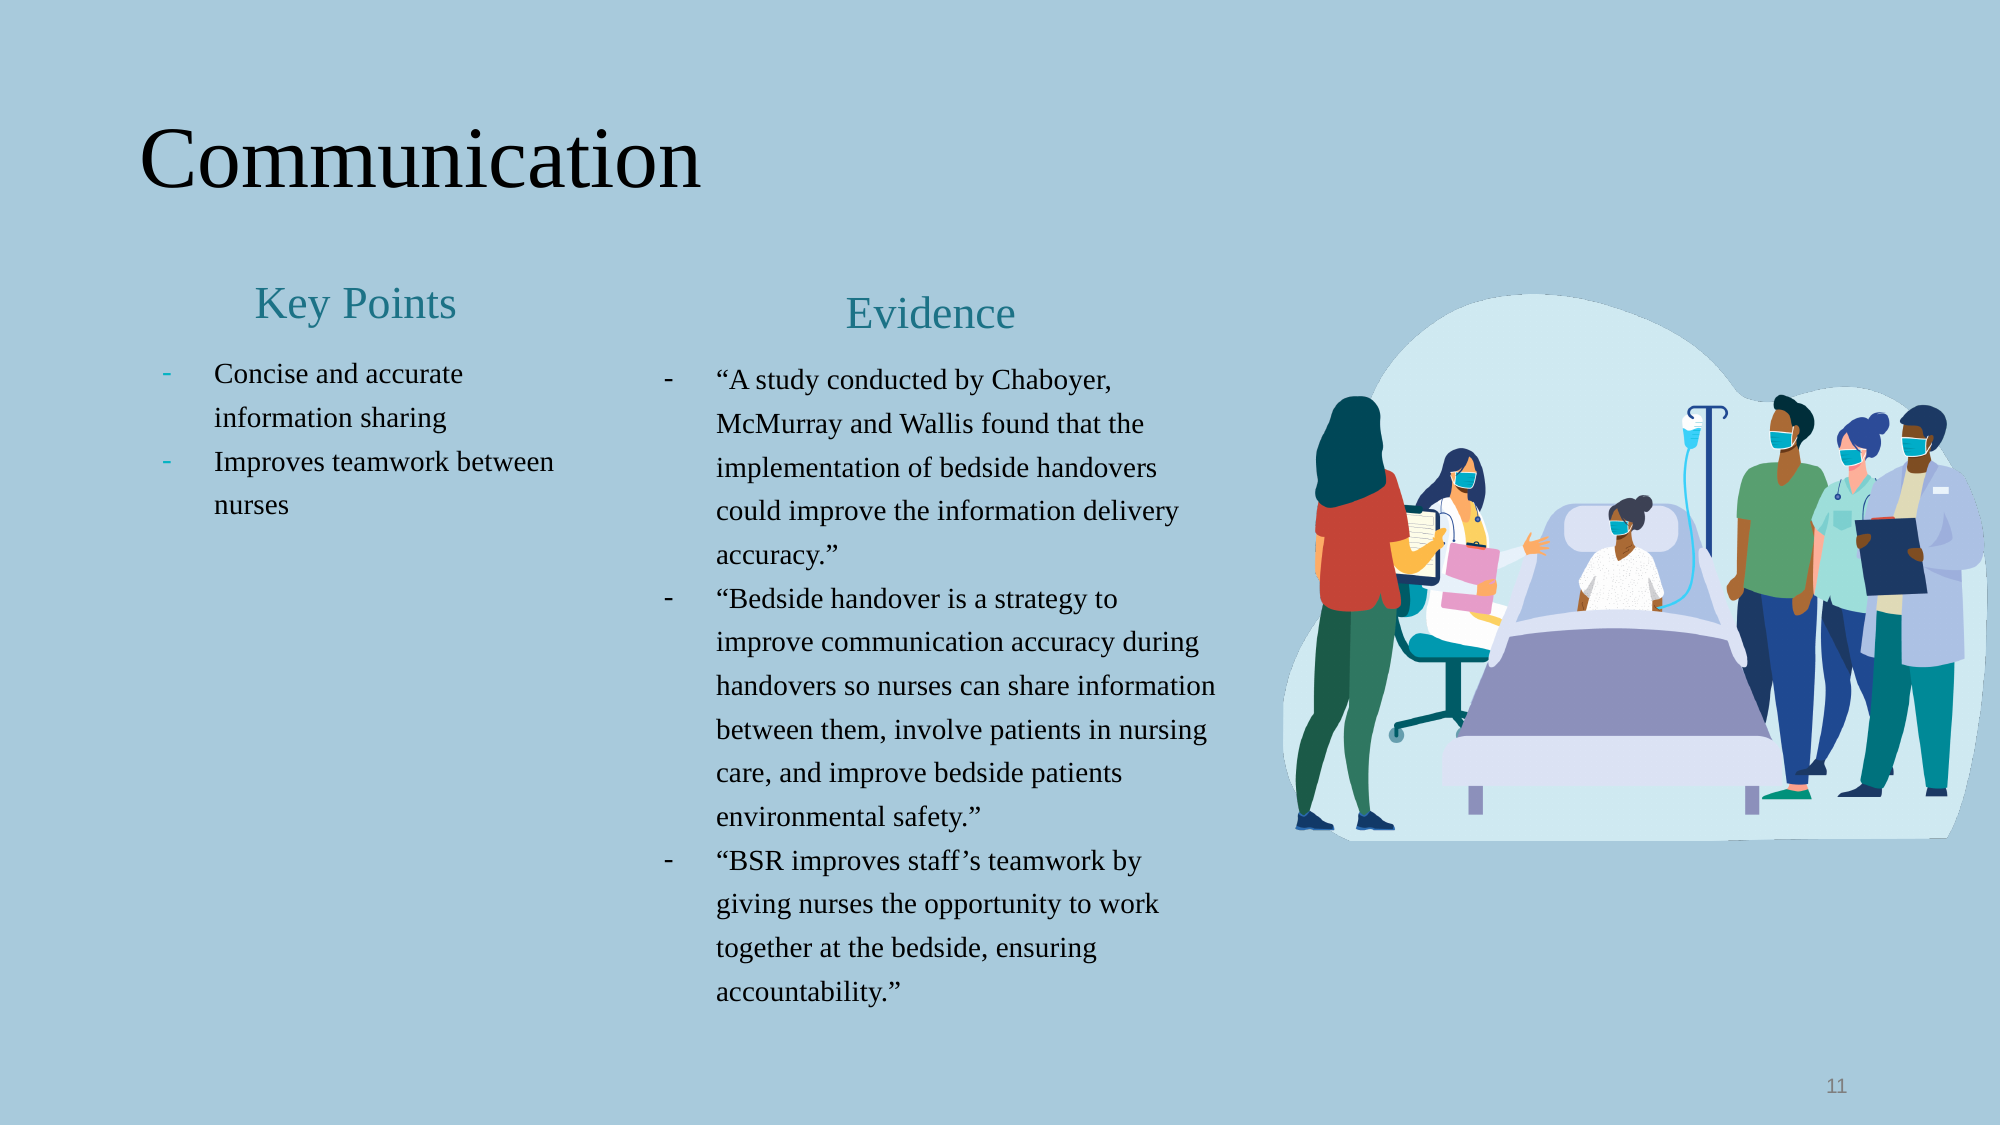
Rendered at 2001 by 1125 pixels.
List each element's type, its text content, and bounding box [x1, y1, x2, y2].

slide_number 11 [1412, 1068, 1863, 1103]
title Communication [124, 110, 1116, 216]
list Evidence [743, 284, 1118, 346]
picture [1273, 284, 2000, 841]
list “A study conducted by Chaboyer, McMurray and Wallis found that the implementation of bedside handovers could improve the information delivery accuracy.” “Bedside handover is a strategy to improve communication accuracy during handovers so nurses can share information between them, involve patients in nursing care, and improve bedside patients environmental safety.” “BSR improves staff’s teamwork by giving nurses the opportunity to work together at the bedside, ensuring accountability.” [625, 344, 1236, 1086]
list Key Points [124, 240, 588, 336]
list Concise and accurate information sharing Improves teamwork between nurses [124, 338, 588, 1080]
